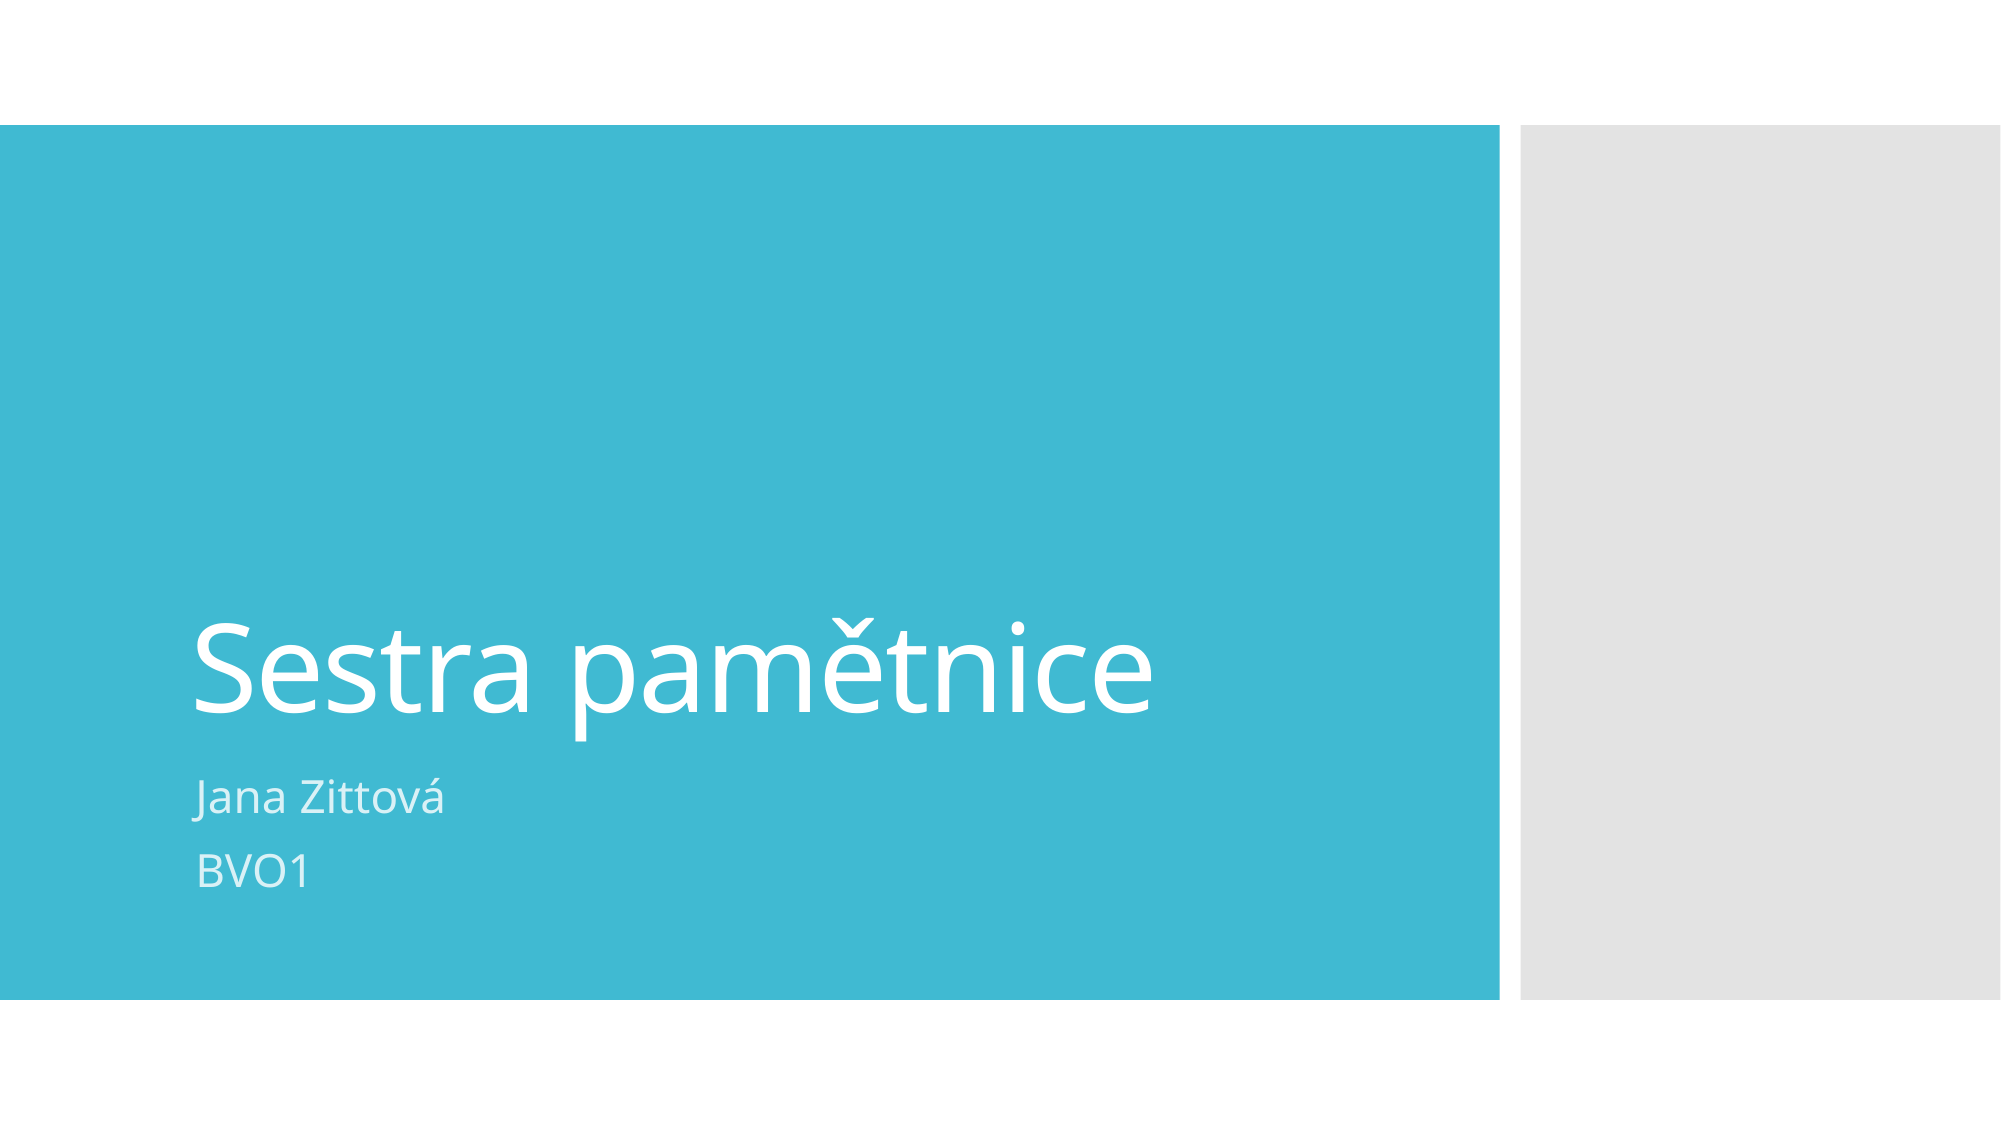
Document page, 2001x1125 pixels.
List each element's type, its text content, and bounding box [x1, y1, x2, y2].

title Sestra pamětnice [175, 213, 1376, 747]
subtitle Jana Zittová BVO1 [180, 766, 1381, 917]
